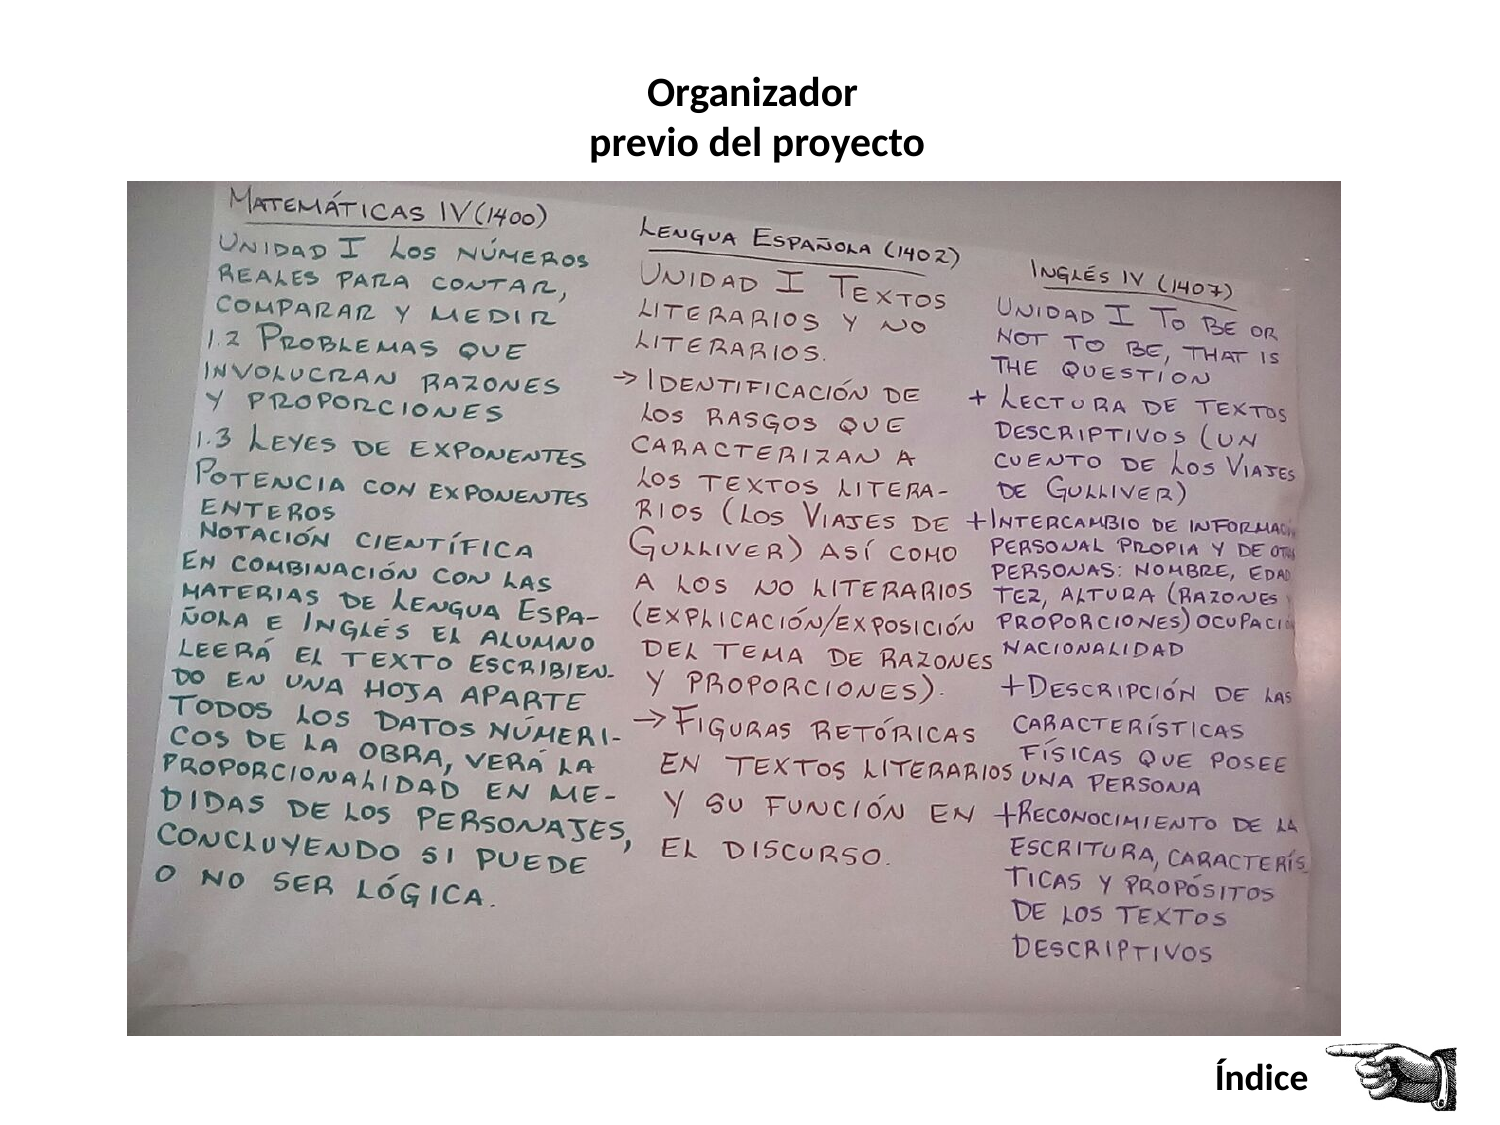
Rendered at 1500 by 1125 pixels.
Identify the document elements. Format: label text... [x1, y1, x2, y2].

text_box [1199, 1034, 1463, 1118]
text_box Organizador previo del proyecto [574, 57, 941, 173]
picture [127, 180, 1341, 1037]
